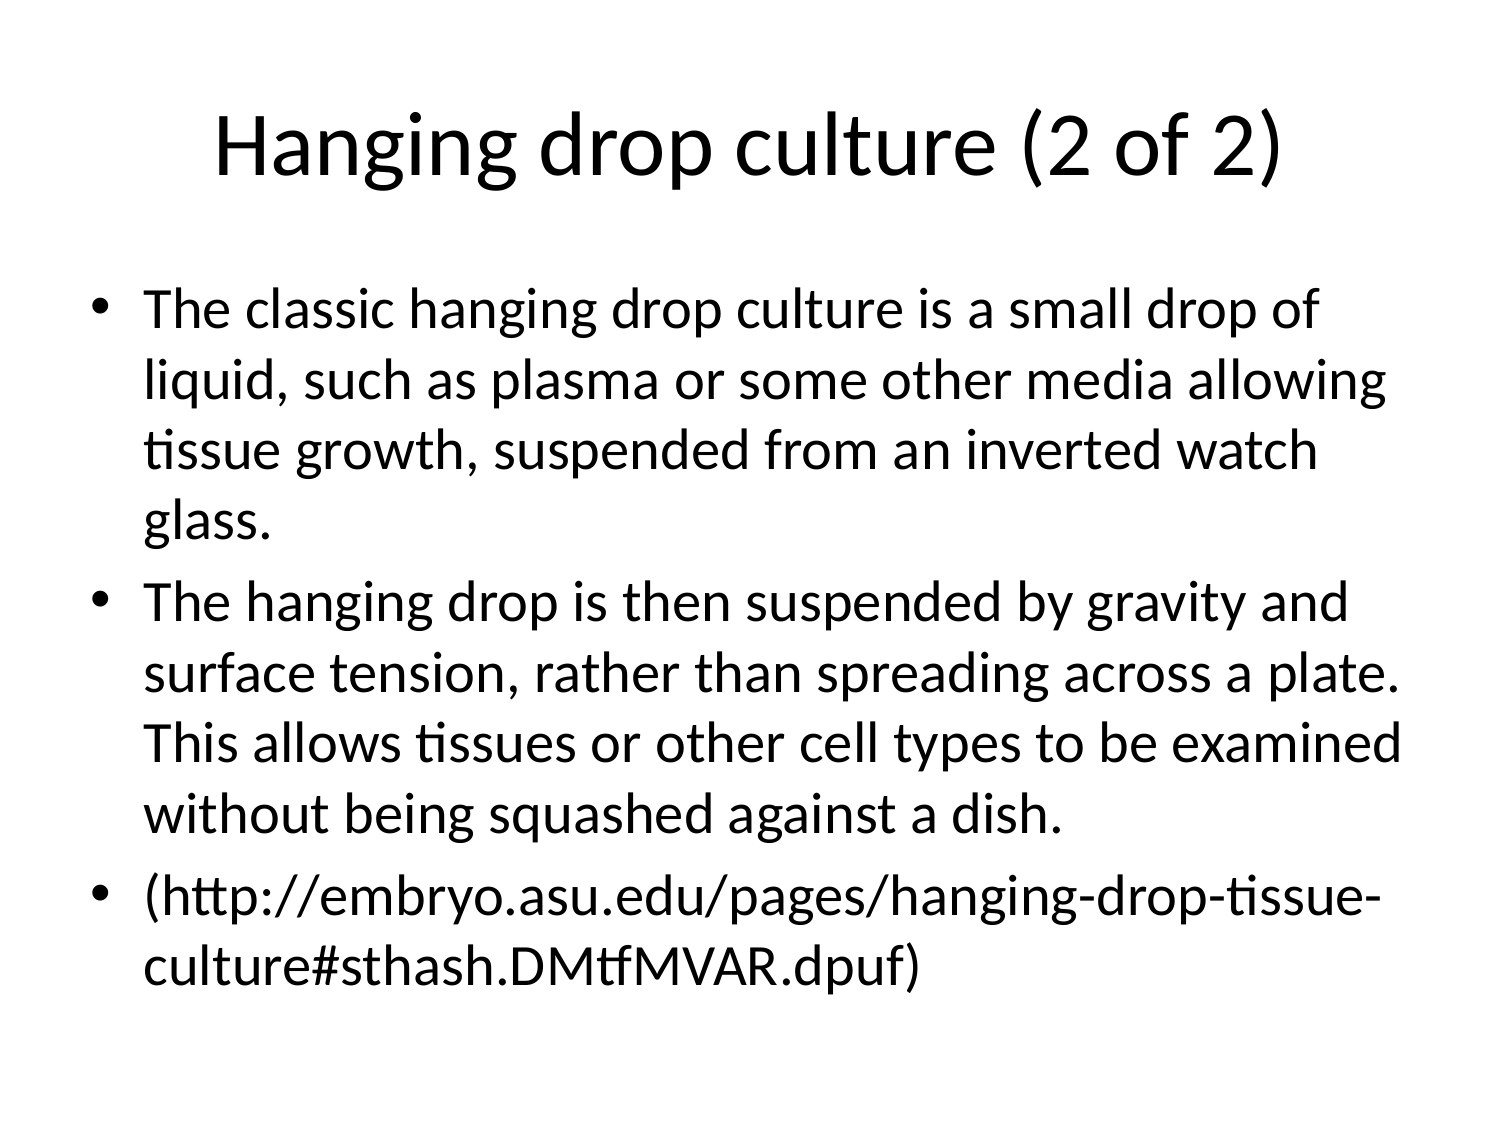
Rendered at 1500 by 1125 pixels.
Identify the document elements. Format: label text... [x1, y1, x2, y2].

list The classic hanging drop culture is a small drop of liquid, such as plasma or some other media allowing tissue growth, suspended from an inverted watch glass. The hanging drop is then suspended by gravity and surface tension, rather than spreading across a plate. This allows tissues or other cell types to be examined without being squashed against a dish. (http://embryo.asu.edu/pages/hanging-drop-tissue-culture#sthash.DMtfMVAR.dpuf) [75, 262, 1425, 1005]
title Hanging drop culture (2 of 2) [75, 45, 1425, 233]
